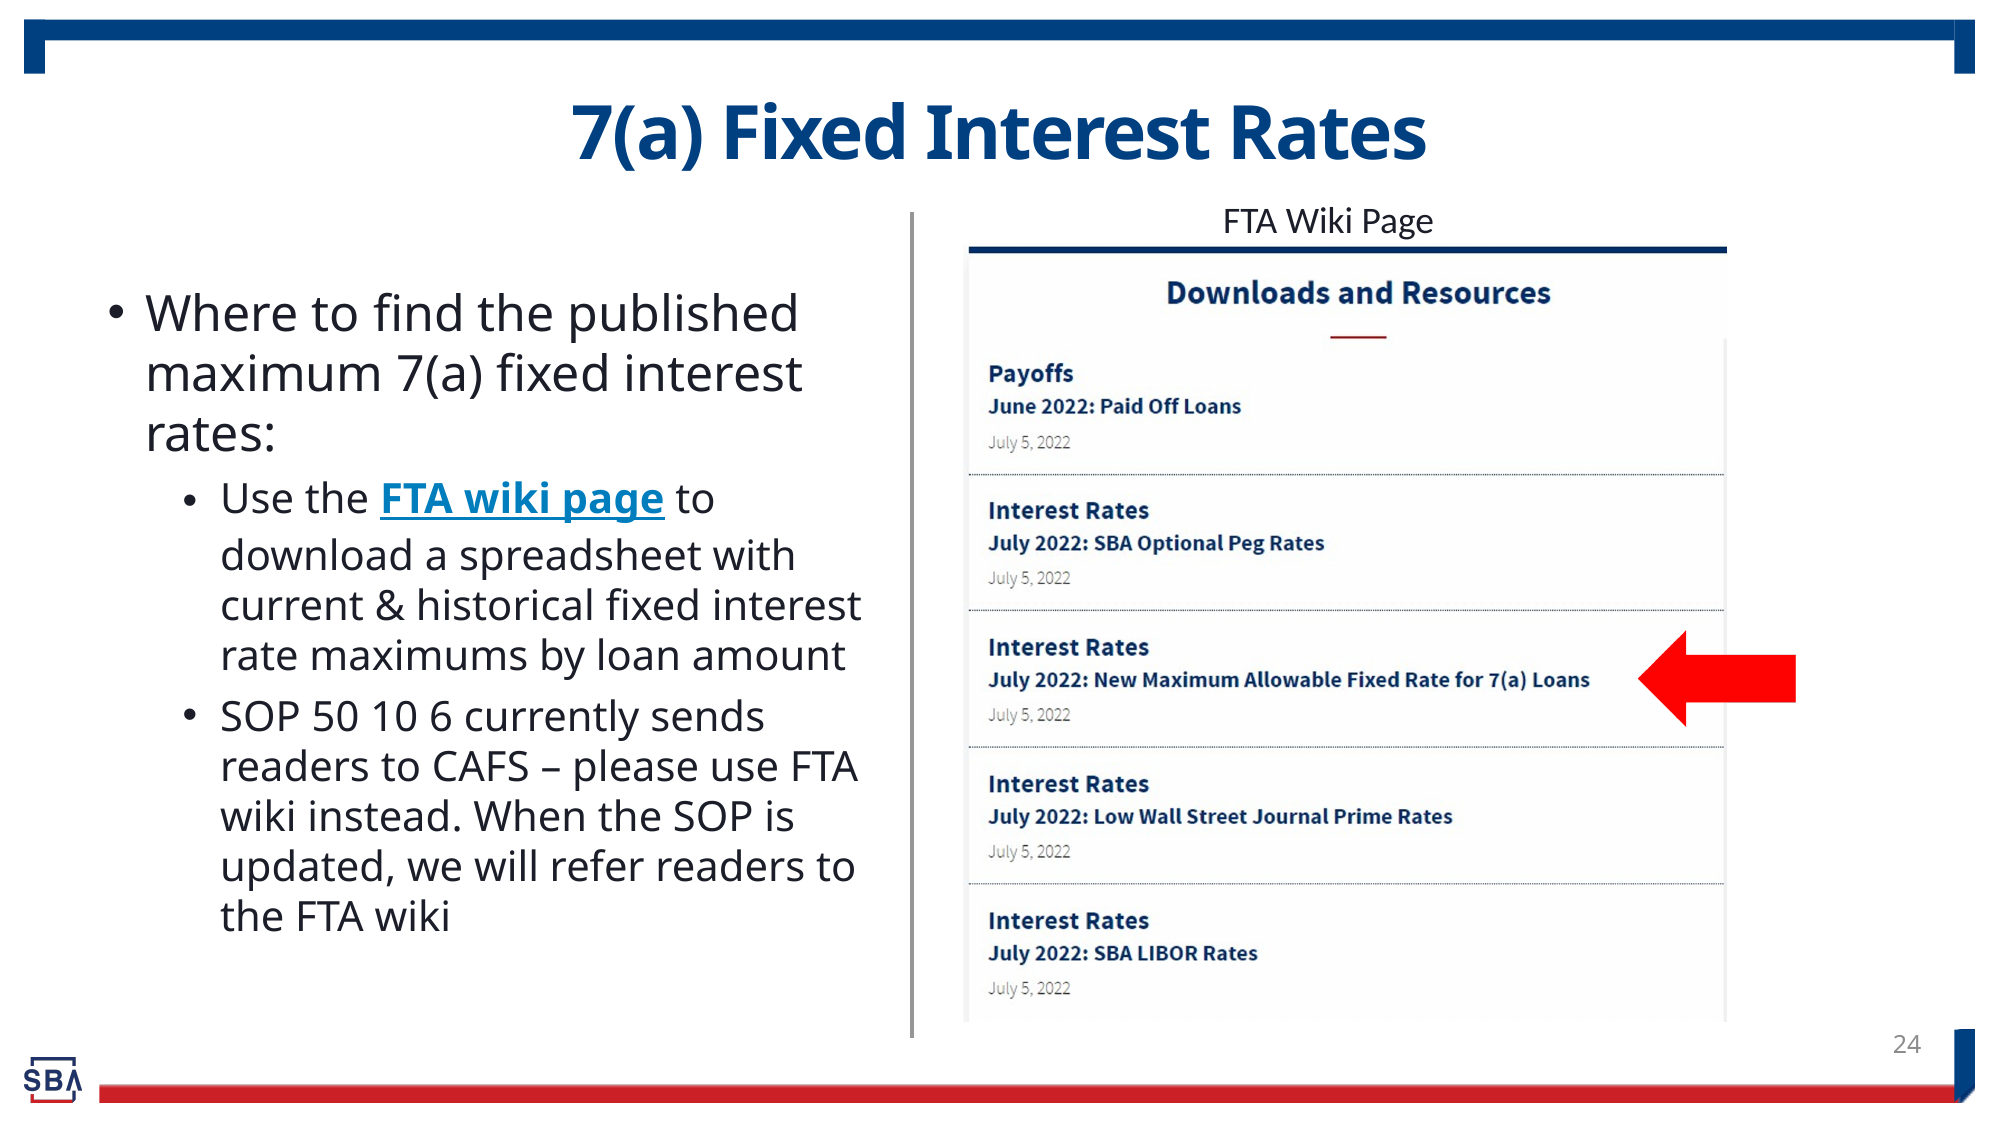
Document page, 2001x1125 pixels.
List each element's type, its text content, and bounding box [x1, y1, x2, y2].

picture [24, 1057, 83, 1103]
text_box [963, 188, 1796, 1022]
slide_number 24 [1486, 1016, 1937, 1076]
list Where to find the published maximum 7(a) fixed interest rates: Use the FTA wiki page to download a spreadsheet with current & historical fixed interest rate maximums by loan amount SOP 50 10 6 currently sends readers to CAFS – please use FTA wiki instead. When the SOP is updated, we will refer readers to the FTA wiki [92, 273, 893, 1038]
title 7(a) Fixed Interest Rates [137, 87, 1863, 186]
